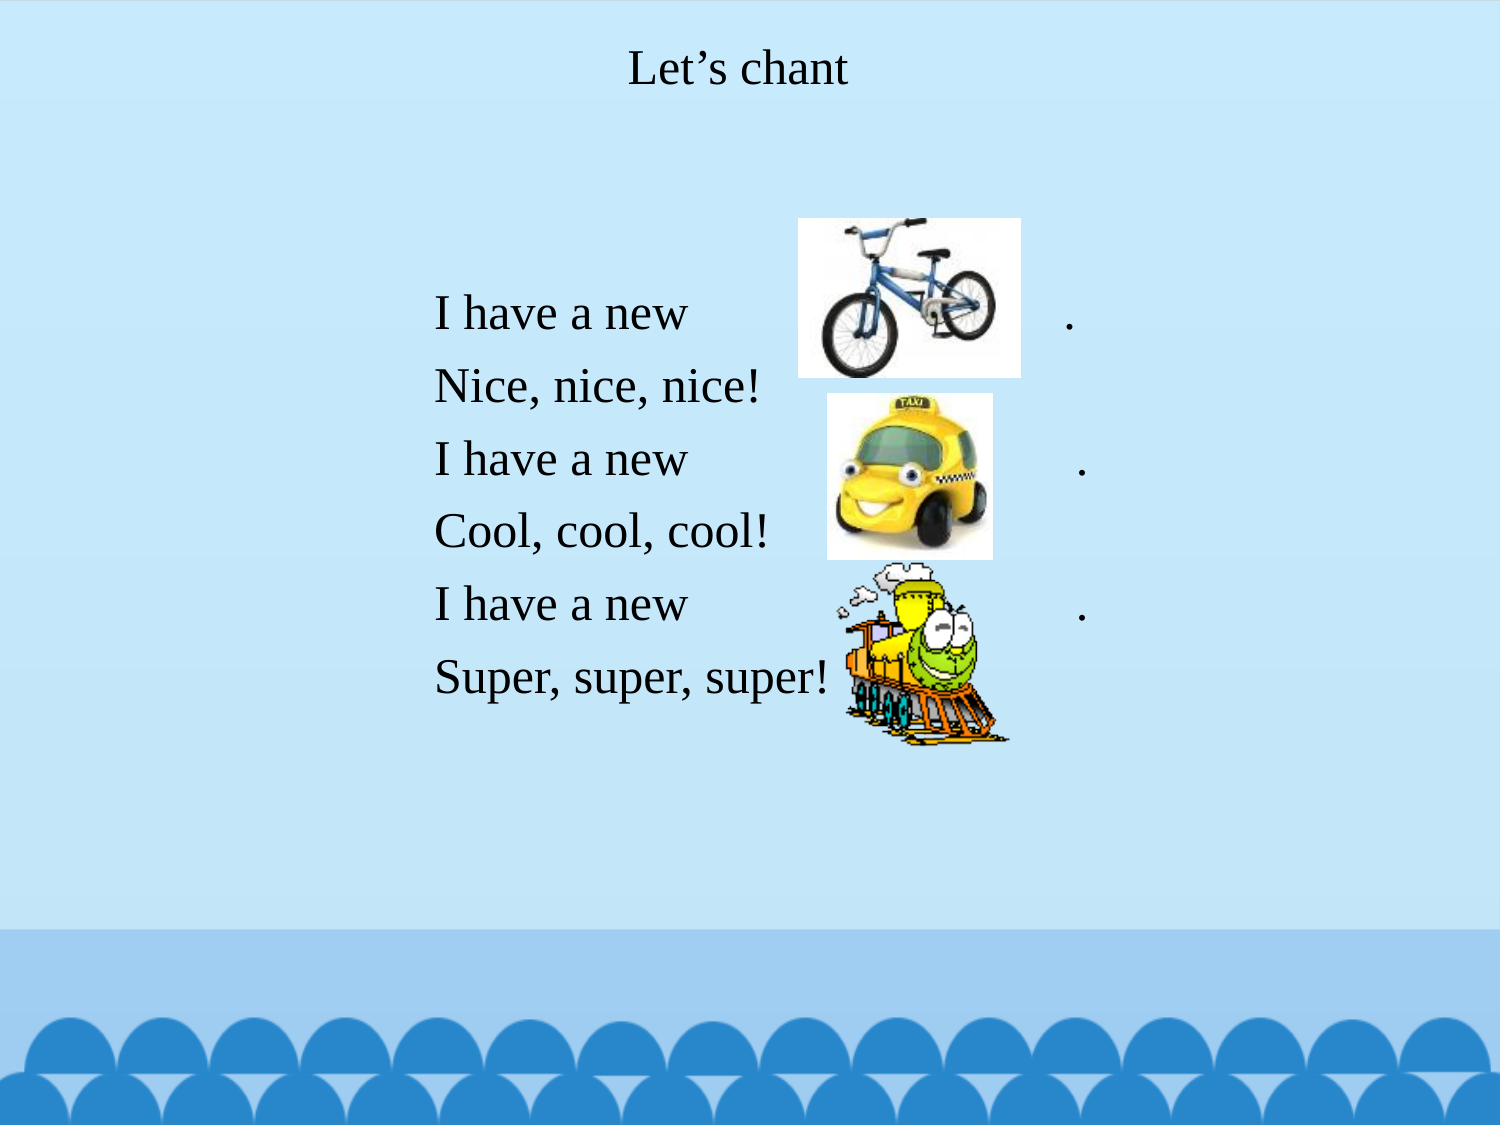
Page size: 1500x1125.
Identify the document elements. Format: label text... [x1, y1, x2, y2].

list I have a new . Nice, nice, nice! I have a new . Cool, cool, cool! I have a new . Super, super, super! [419, 278, 1187, 941]
title Let’s chant [63, 0, 1414, 162]
picture [0, 0, 1500, 1125]
